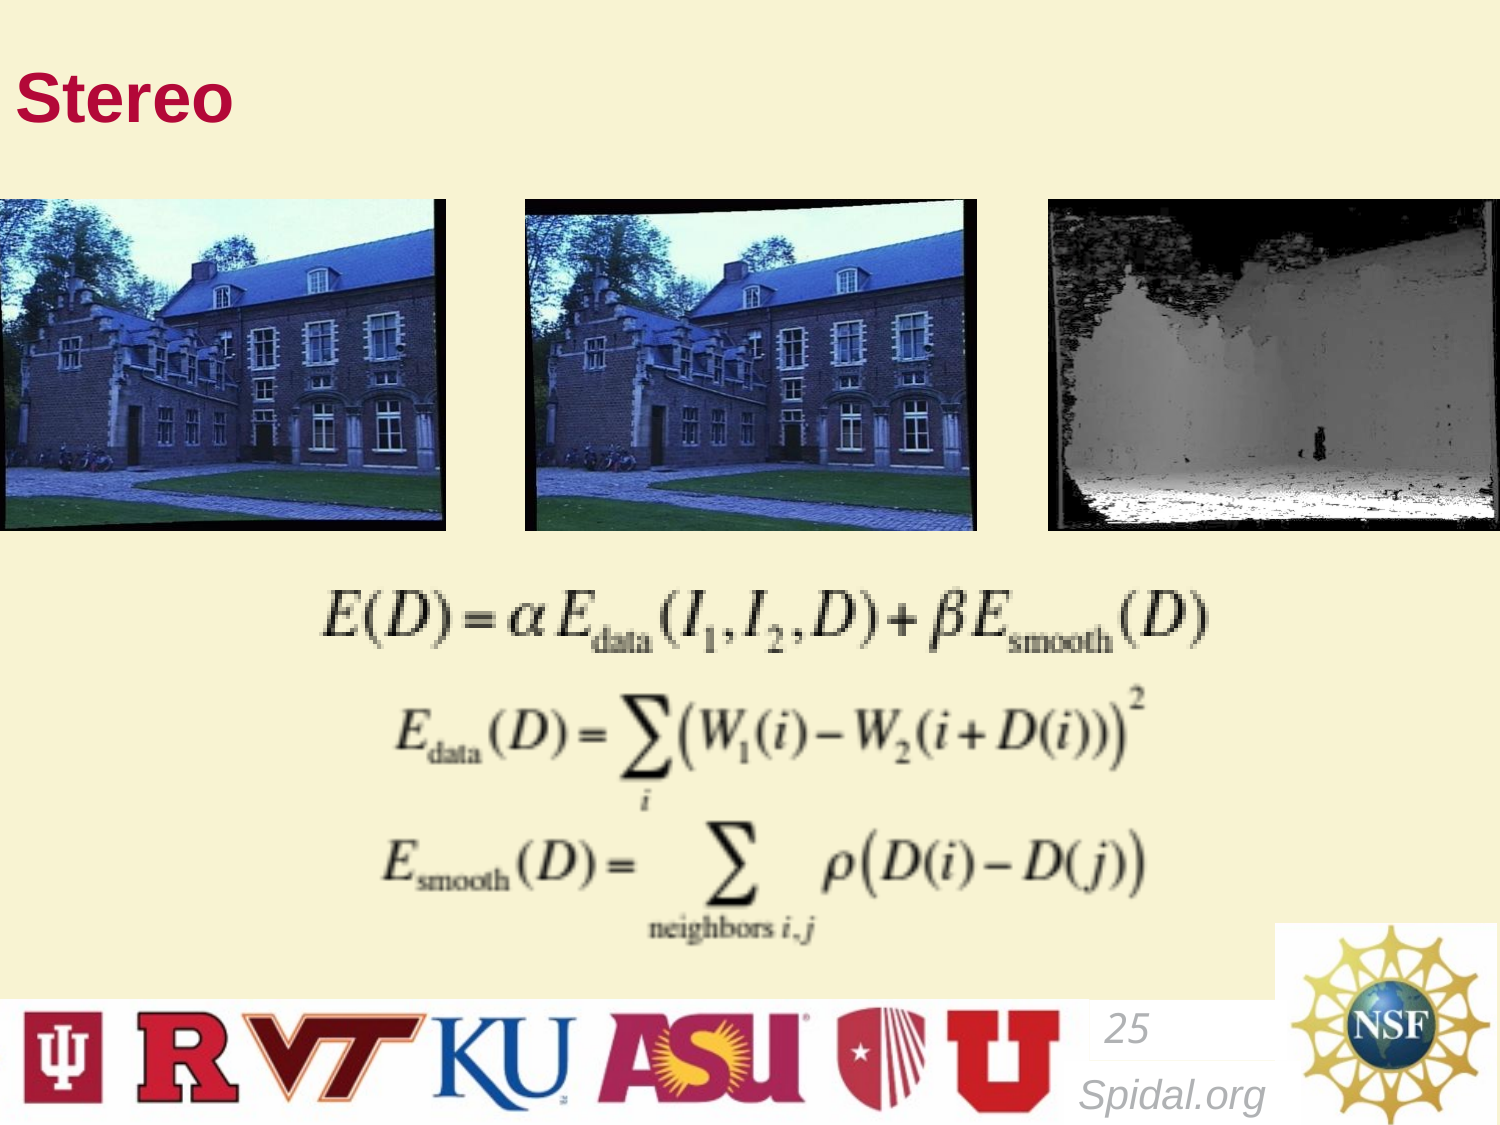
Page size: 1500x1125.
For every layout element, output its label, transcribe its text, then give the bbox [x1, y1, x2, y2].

picture [0, 199, 446, 531]
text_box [312, 574, 1213, 662]
picture [1275, 923, 1497, 1125]
title Stereo [0, 0, 1497, 188]
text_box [374, 812, 1149, 955]
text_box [387, 674, 1153, 817]
picture [0, 999, 1089, 1125]
picture [524, 199, 977, 531]
picture [1048, 199, 1500, 531]
